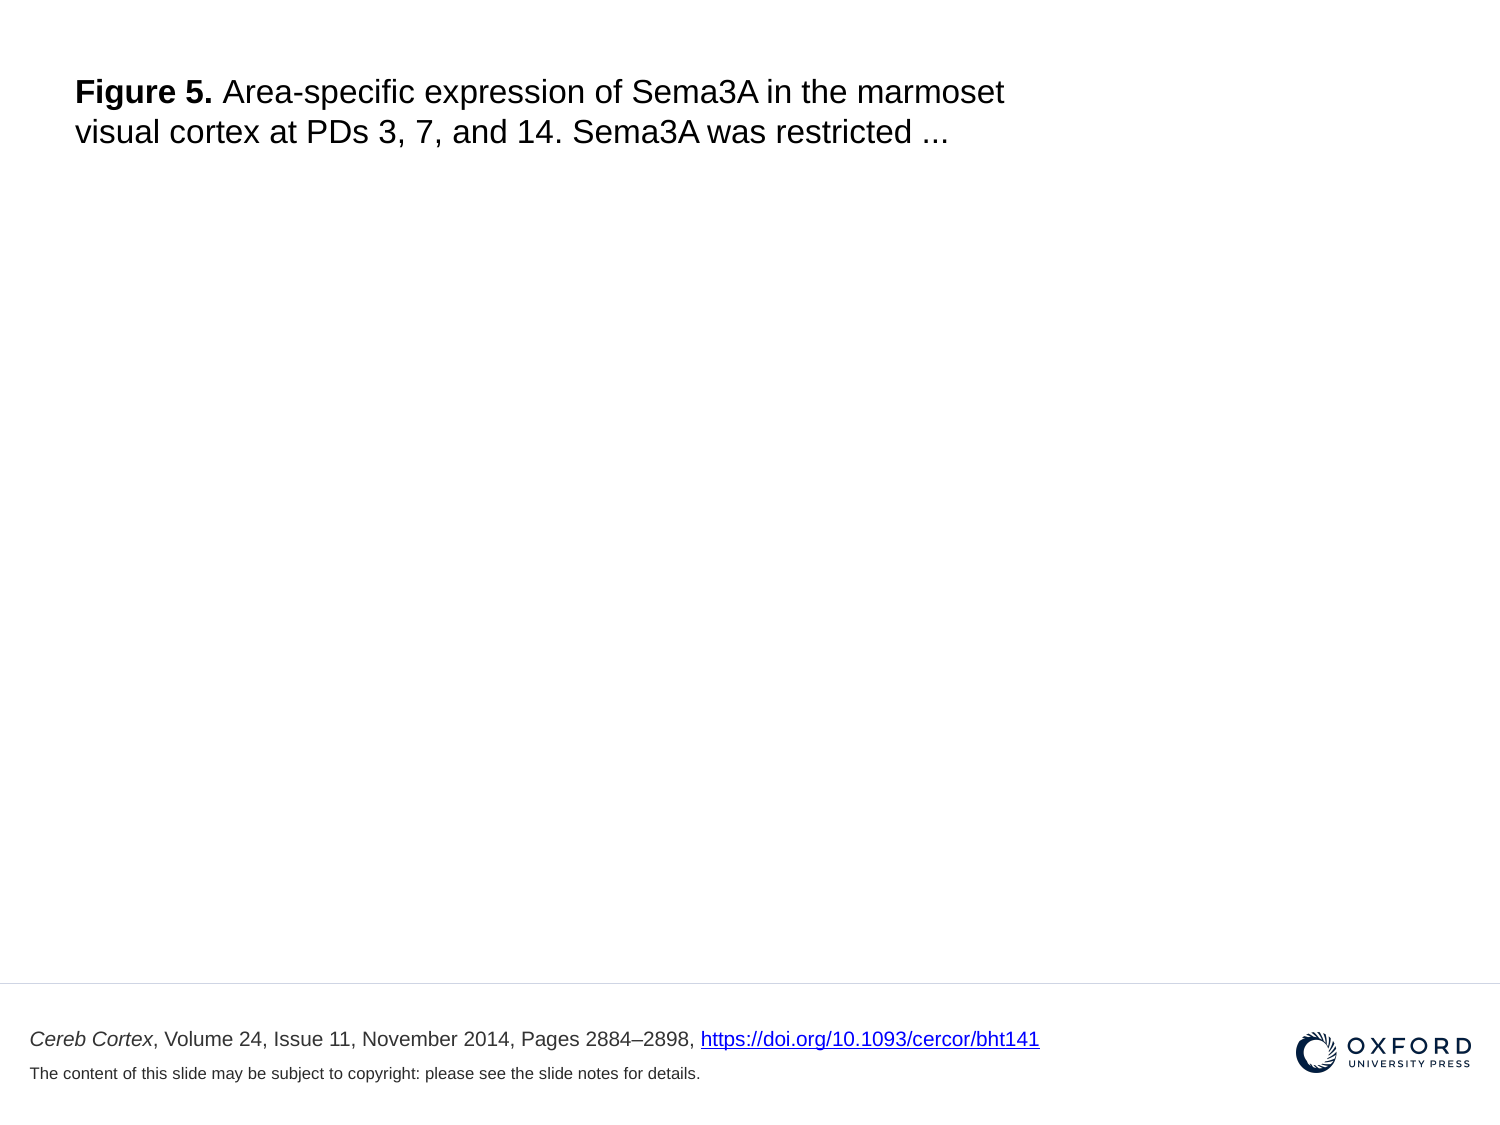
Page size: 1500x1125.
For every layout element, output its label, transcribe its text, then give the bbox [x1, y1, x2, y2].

title Figure 5. Area-specific expression of Sema3A in the marmoset visual cortex at PDs 3, 7, and 14. Sema3A was restricted ... [75, 69, 1078, 171]
picture [1296, 1032, 1471, 1073]
footer Cereb Cortex, Volume 24, Issue 11, November 2014, Pages 2884–2898, https://doi.org/10.1093/cercor/bht141 The content of this slide may be subject to copyright: please see the slide notes for details. [0, 983, 1260, 1125]
